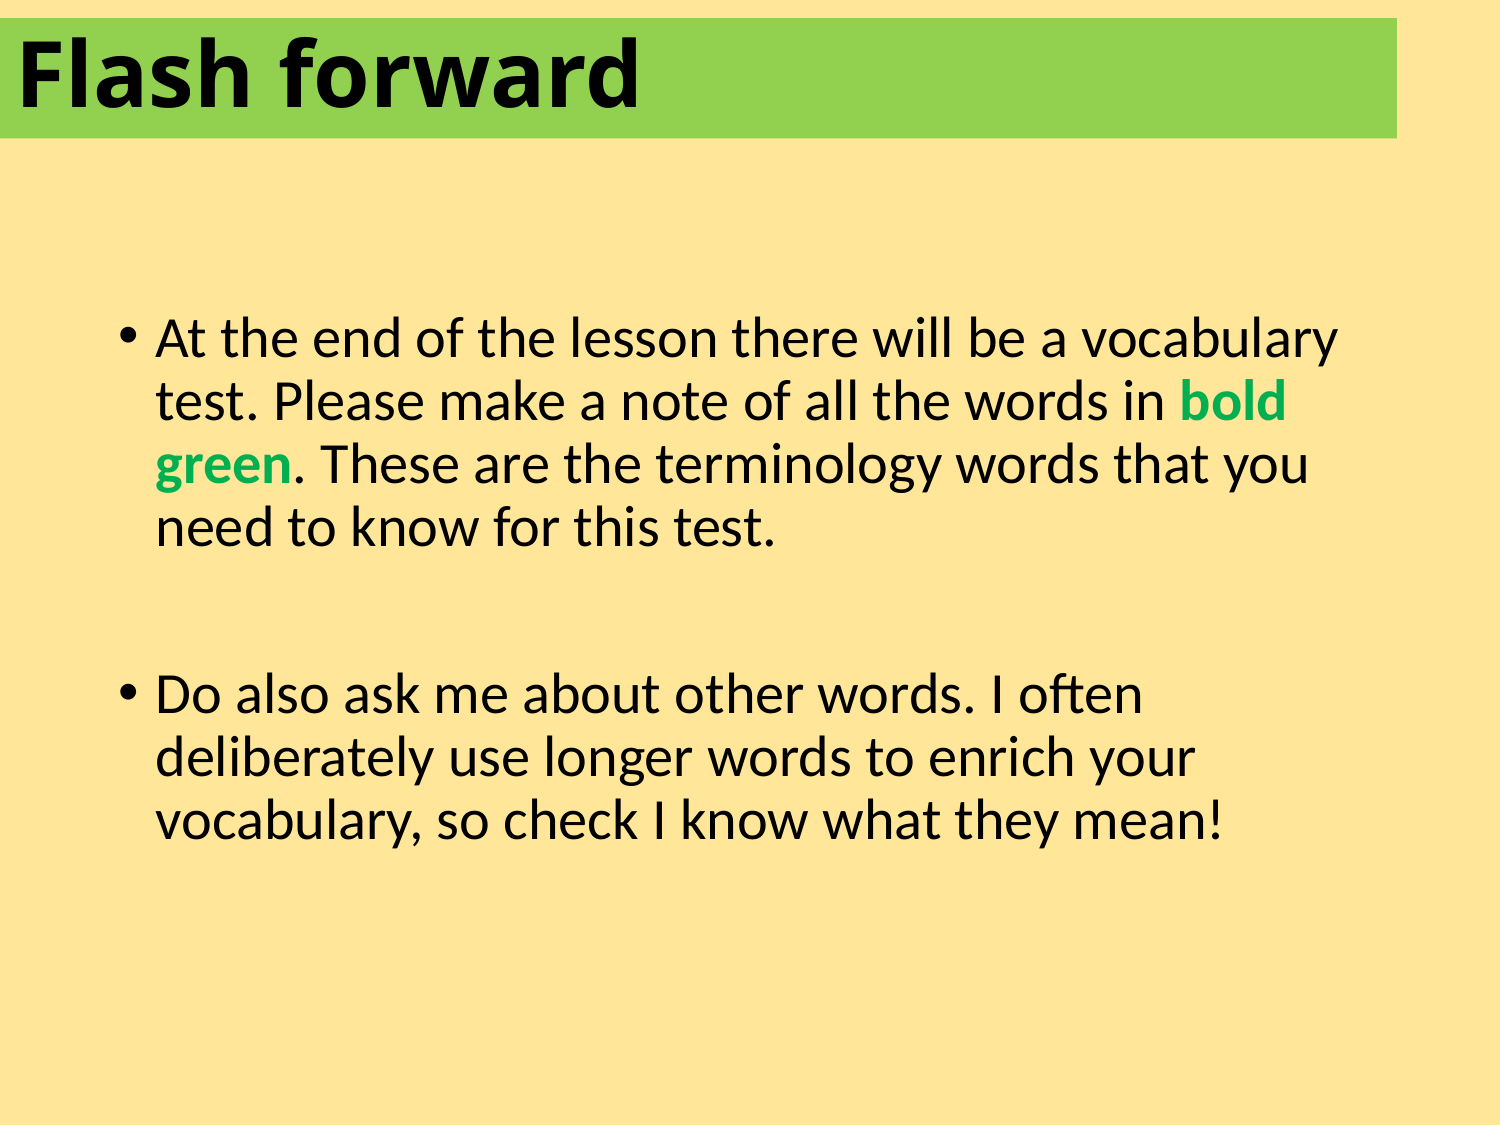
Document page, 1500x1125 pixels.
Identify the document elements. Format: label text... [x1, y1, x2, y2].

title Flash forward [0, 18, 1397, 139]
list At the end of the lesson there will be a vocabulary test. Please make a note of all the words in bold green. These are the terminology words that you need to know for this test. Do also ask me about other words. I often deliberately use longer words to enrich your vocabulary, so check I know what they mean! [103, 299, 1397, 1014]
